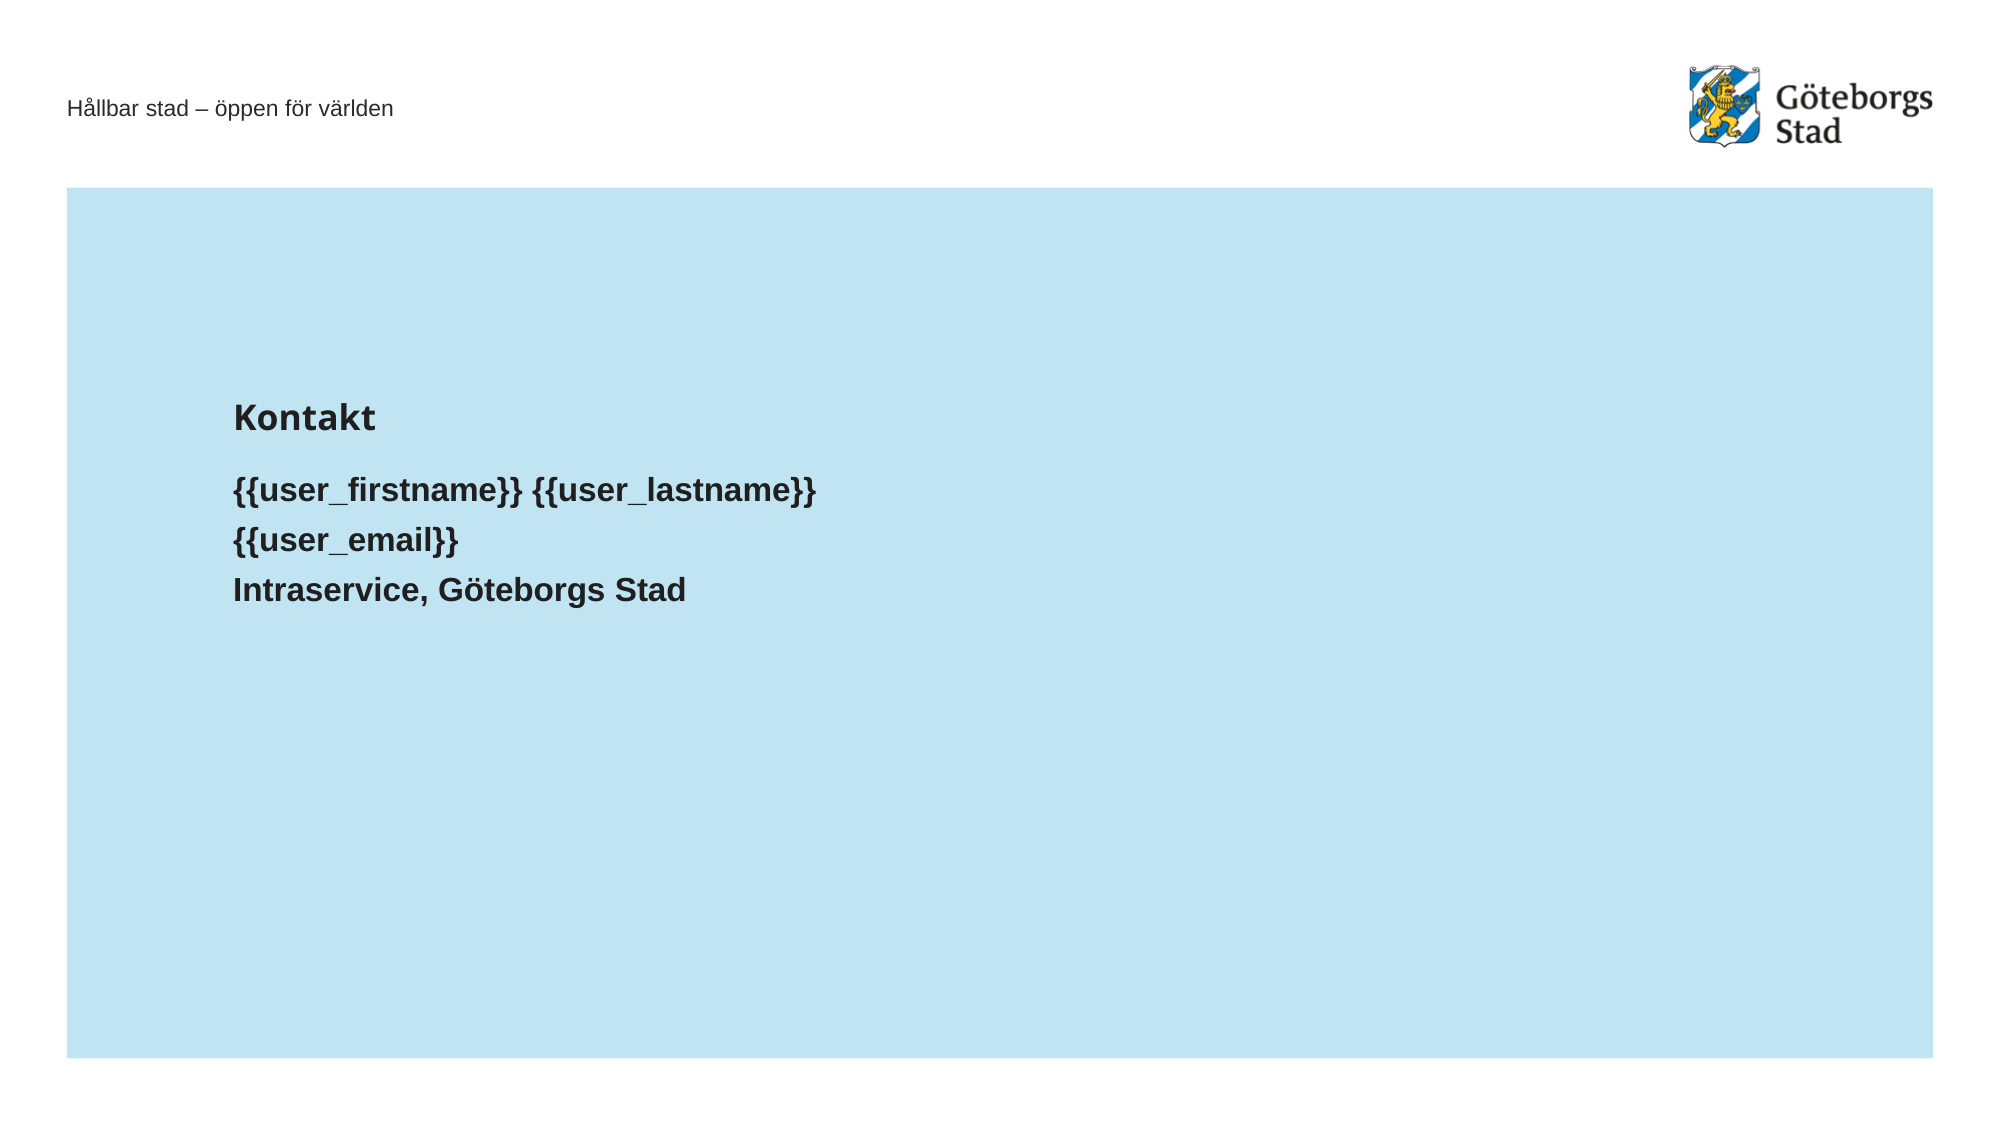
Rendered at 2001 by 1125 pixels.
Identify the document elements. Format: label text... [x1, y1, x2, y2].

list {{user_firstname}} {{user_lastname}} {{user_email}} Intraservice, Göteborgs Stad [233, 464, 1242, 952]
title Kontakt [233, 393, 1242, 445]
picture [1689, 65, 1933, 148]
